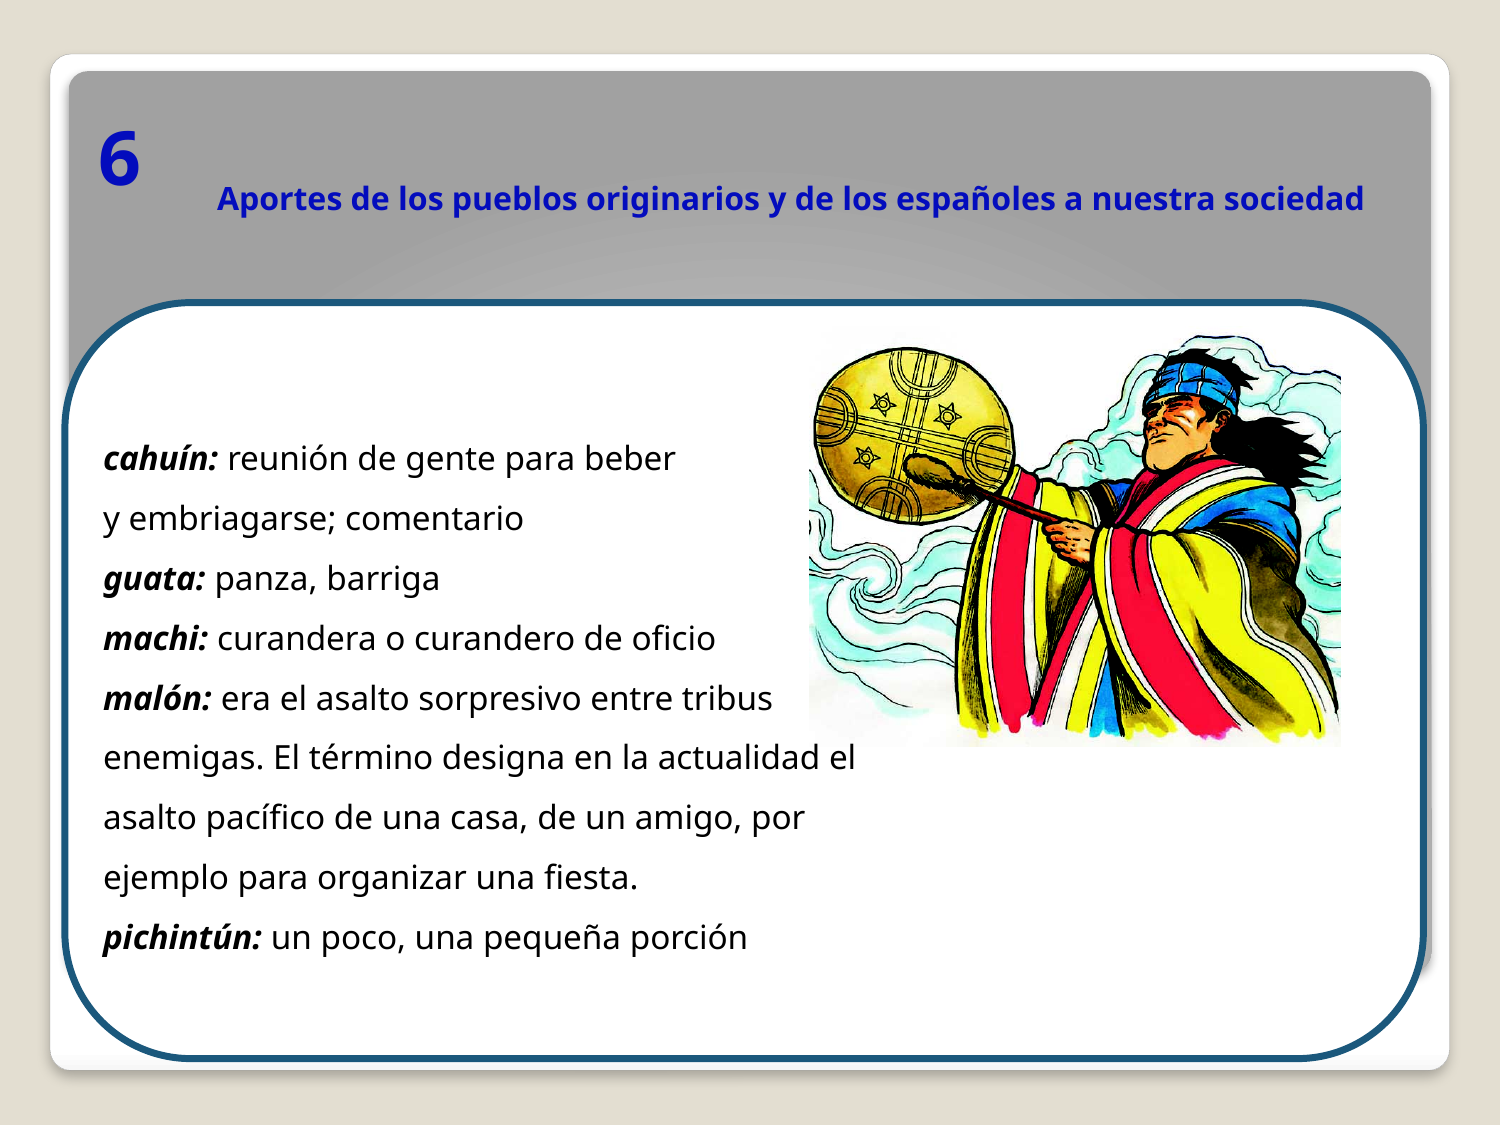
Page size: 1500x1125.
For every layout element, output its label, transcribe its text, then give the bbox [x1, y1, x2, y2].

text_box cahuín: reunión de gente para beber y embriagarse; comentario guata: panza, barriga machi: curandera o curandero de oficio malón: era el asalto sorpresivo entre tribus enemigas. El término designa en la actualidad el asalto pacífico de una casa, de un amigo, por ejemplo para organizar una fiesta. pichintún: un poco, una pequeña porción [88, 314, 892, 1059]
text_box [130, 299, 1427, 1063]
text_box 6 [72, 72, 167, 208]
picture [808, 325, 1341, 747]
text_box [61, 350, 88, 1012]
title Aportes de los pueblos originarios y de los españoles a nuestra sociedad [183, 160, 1400, 279]
